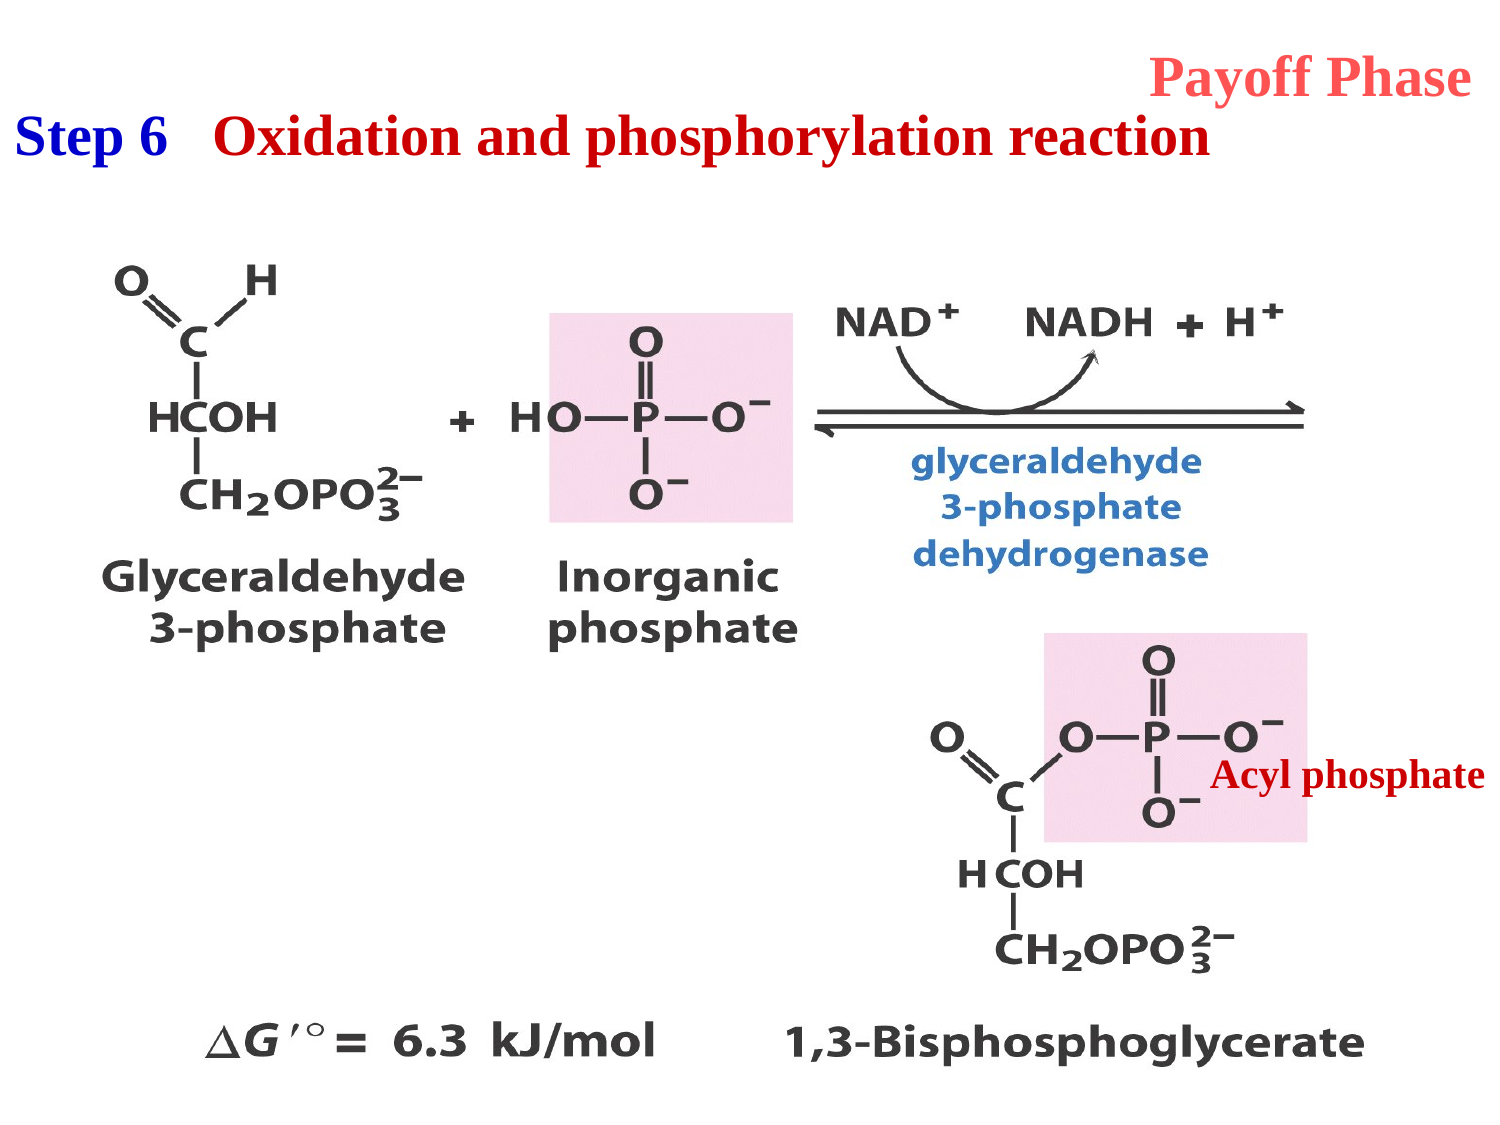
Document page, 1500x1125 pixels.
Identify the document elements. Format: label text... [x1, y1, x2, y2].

text_box Payoff Phase [1134, 31, 1500, 116]
text_box Step 6 Oxidation and phosphorylation reaction [0, 90, 1267, 175]
picture [88, 243, 1376, 1083]
text_box Acyl phosphate [1380, 739, 1500, 805]
